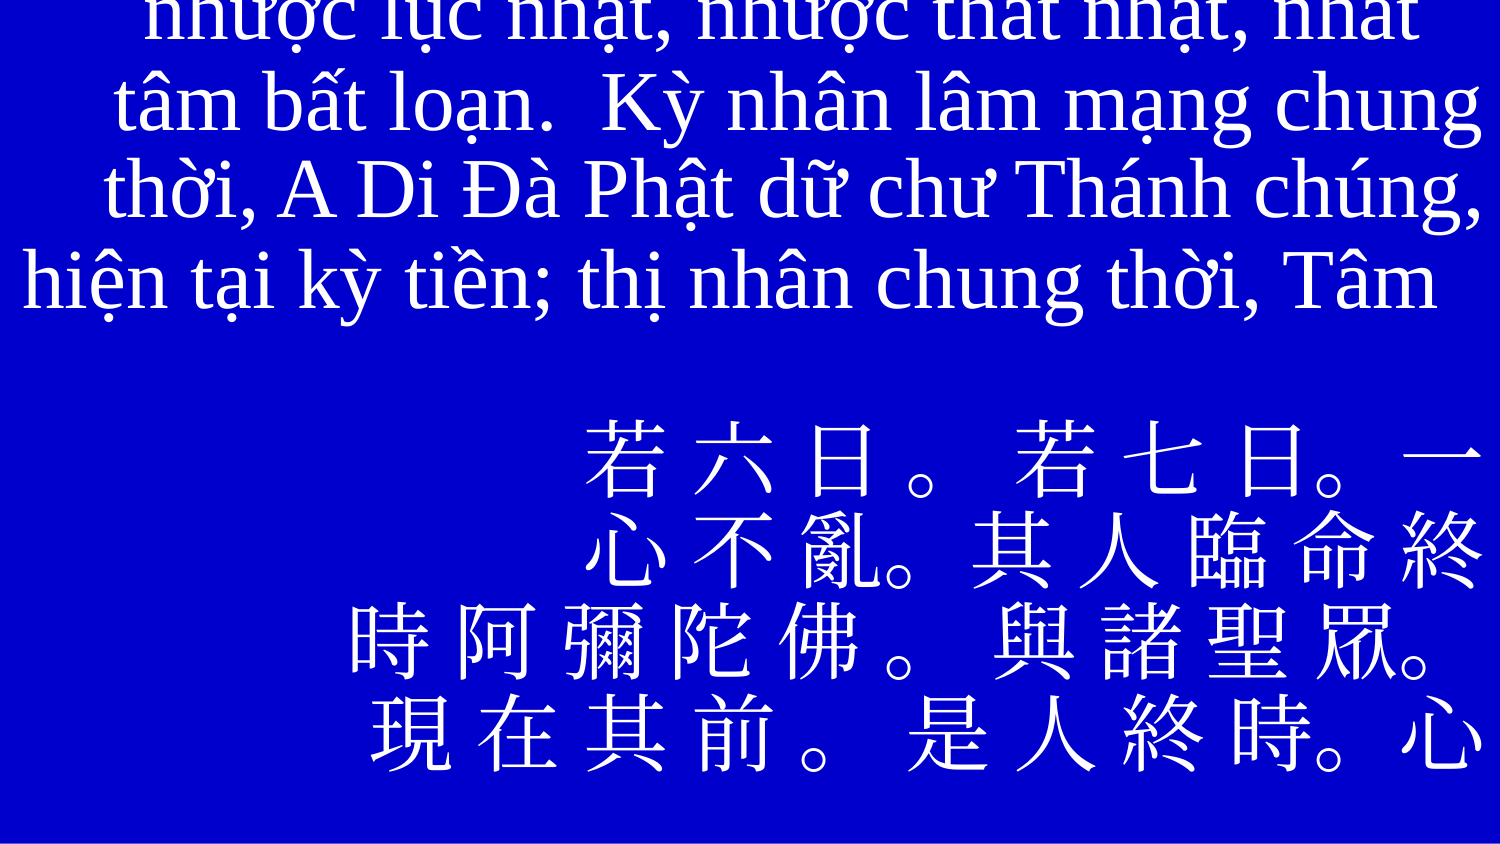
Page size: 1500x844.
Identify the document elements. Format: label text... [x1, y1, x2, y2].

list nhược lục nhật, nhược thất nhật, nhất tâm bất loạn. Kỳ nhân lâm mạng chung thời, A Di Đà Phật dữ chư Thánh chúng, hiện tại kỳ tiền; thị nhân chung thời, Tâm 若 六 日 。 若 七 日。一 心 不 亂。其 人 臨 命 終 時 阿 彌 陀 佛 。 與 諸 聖 眾。 現 在 其 前 。 是 人 終 時。心 [0, 0, 1500, 844]
